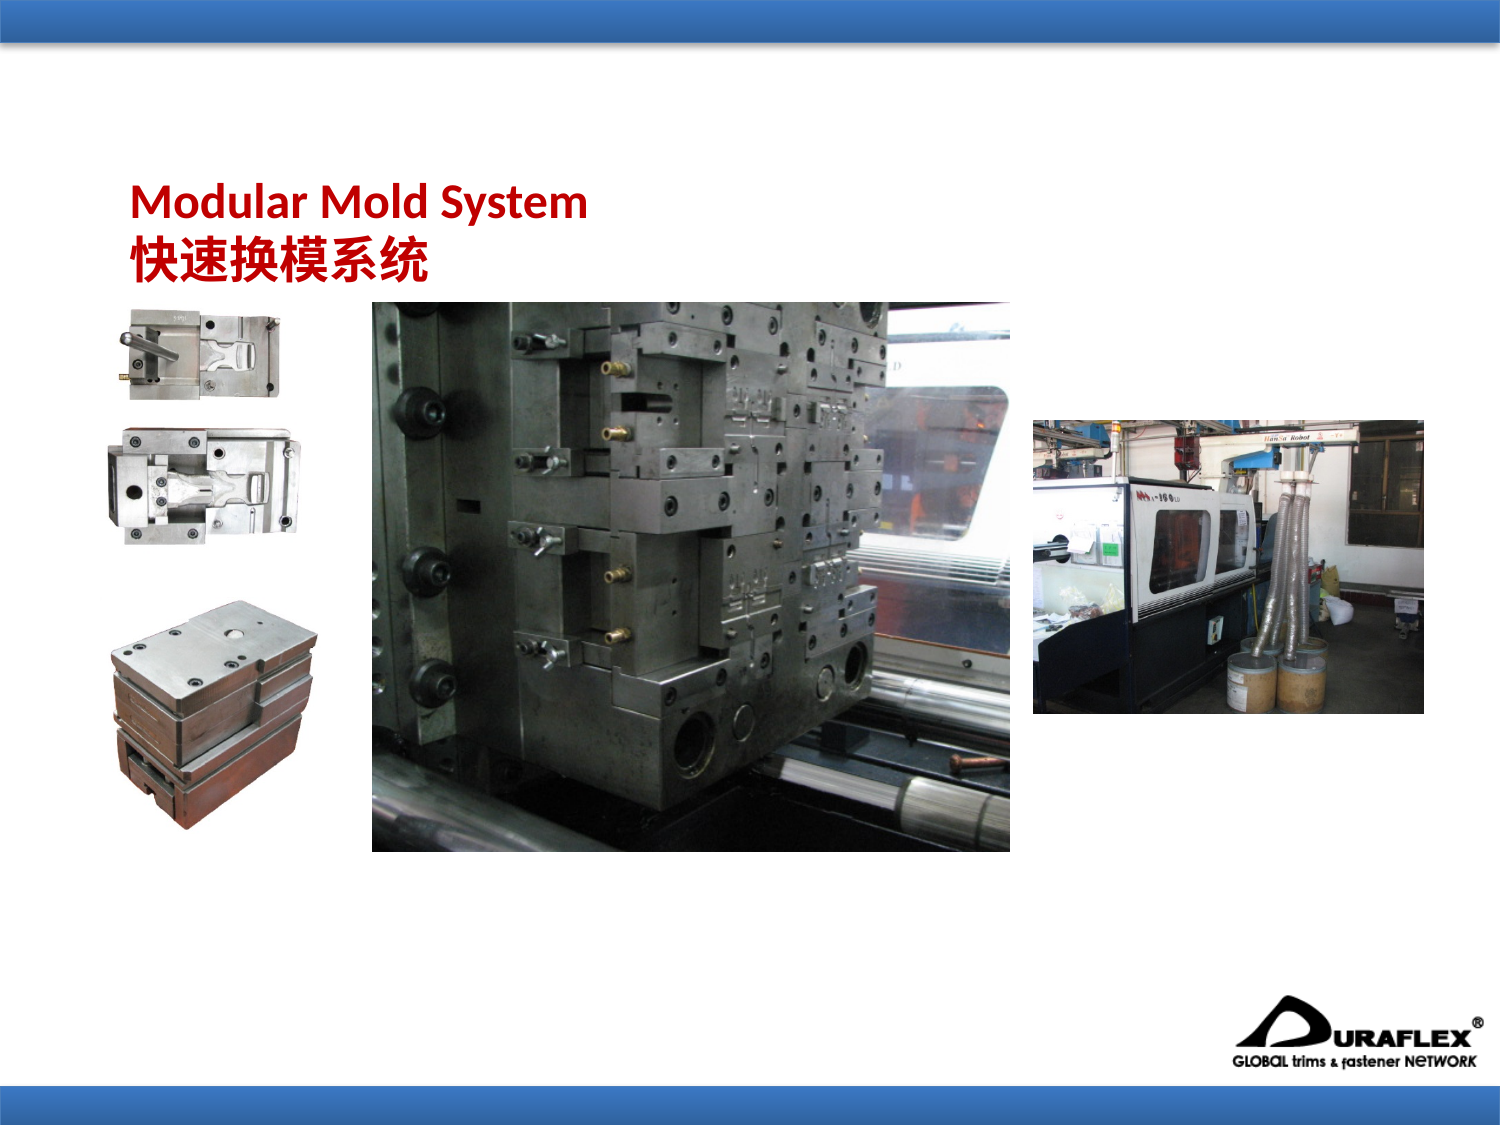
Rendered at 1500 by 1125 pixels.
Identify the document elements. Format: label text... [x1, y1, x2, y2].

text_box Modular Mold System 快速换模系统 [114, 160, 605, 296]
picture [1222, 972, 1485, 1073]
text_box [0, 1086, 1500, 1125]
text_box [0, 0, 1500, 43]
picture [100, 597, 324, 835]
picture [371, 302, 1011, 853]
picture [88, 290, 302, 575]
picture [1033, 420, 1424, 714]
